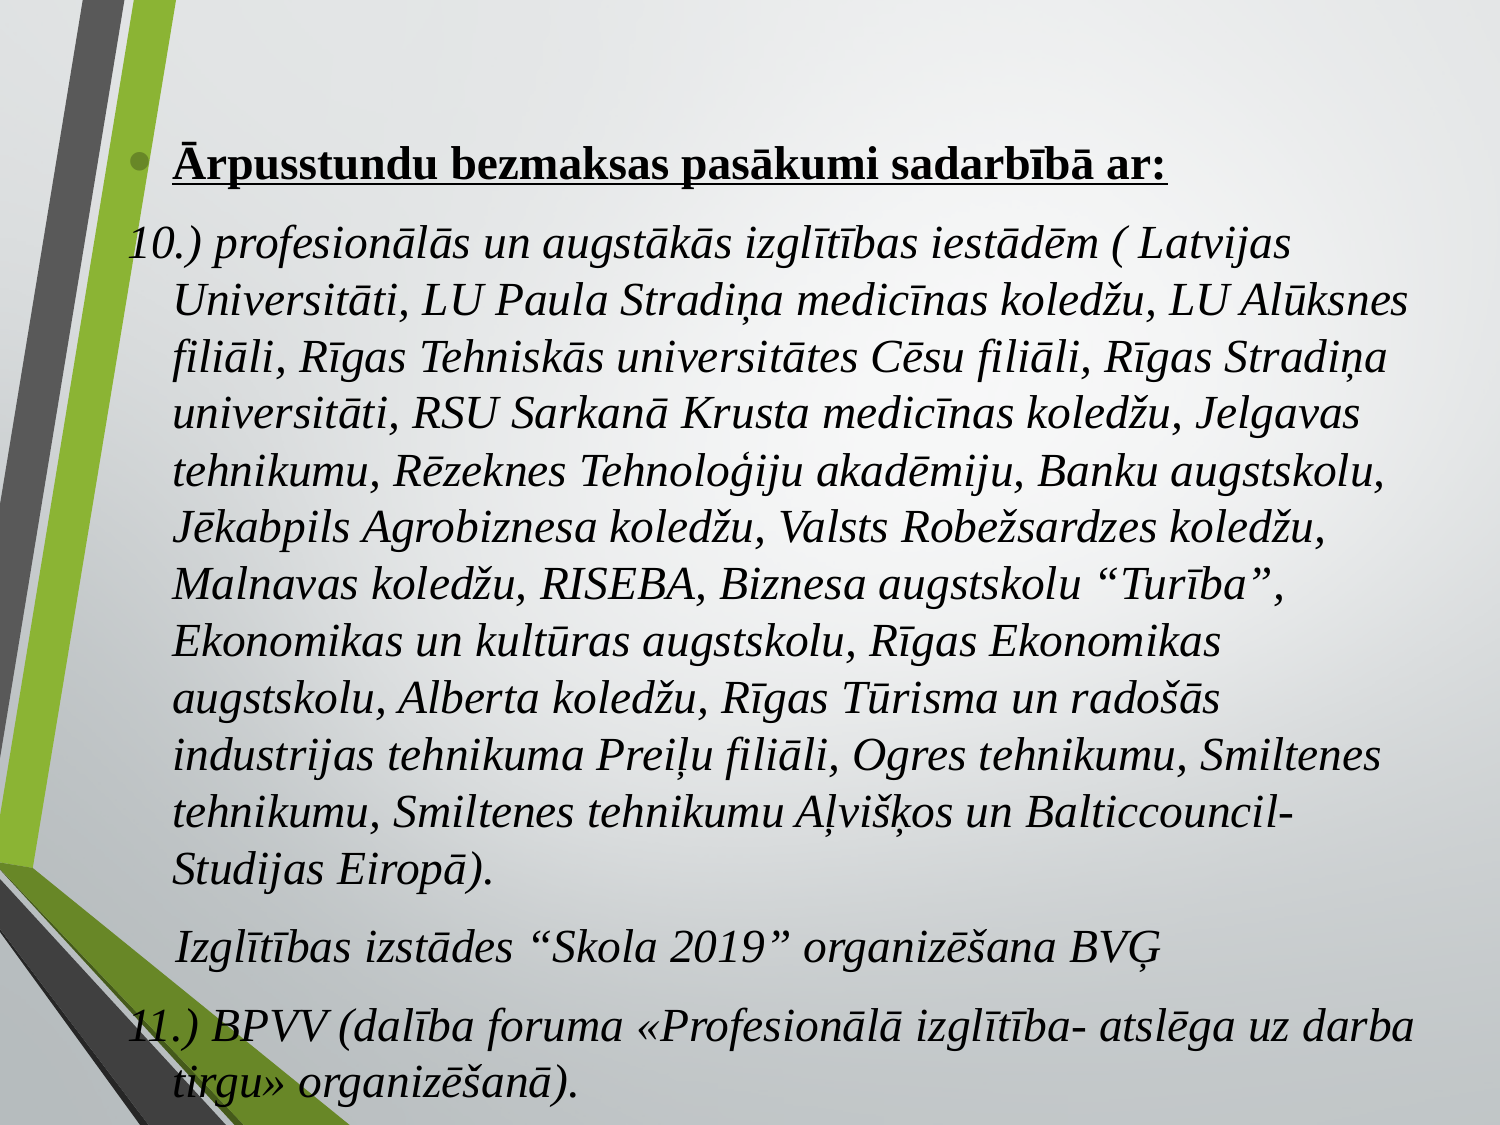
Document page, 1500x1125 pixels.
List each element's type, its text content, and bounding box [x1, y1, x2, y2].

list Ārpusstundu bezmaksas pasākumi sadarbībā ar: 10.) profesionālās un augstākās izglītības iestādēm ( Latvijas Universitāti, LU Paula Stradiņa medicīnas koledžu, LU Alūksnes filiāli, Rīgas Tehniskās universitātes Cēsu filiāli, Rīgas Stradiņa universitāti, RSU Sarkanā Krusta medicīnas koledžu, Jelgavas tehnikumu, Rēzeknes Tehnoloģiju akadēmiju, Banku augstskolu, Jēkabpils Agrobiznesa koledžu, Valsts Robežsardzes koledžu, Malnavas koledžu, RISEBA, Biznesa augstskolu “Turība”, Ekonomikas un kultūras augstskolu, Rīgas Ekonomikas augstskolu, Alberta koledžu, Rīgas Tūrisma un radošās industrijas tehnikuma Preiļu filiāli, Ogres tehnikumu, Smiltenes tehnikumu, Smiltenes tehnikumu Aļvišķos un Balticcouncil- Studijas Eiropā). Izglītības izstādes “Skola 2019” organizēšana BVĢ 11.) BPVV (dalība foruma «Profesionālā izglītība- atslēga uz darba tirgu» organizēšanā). [112, 125, 1450, 1125]
